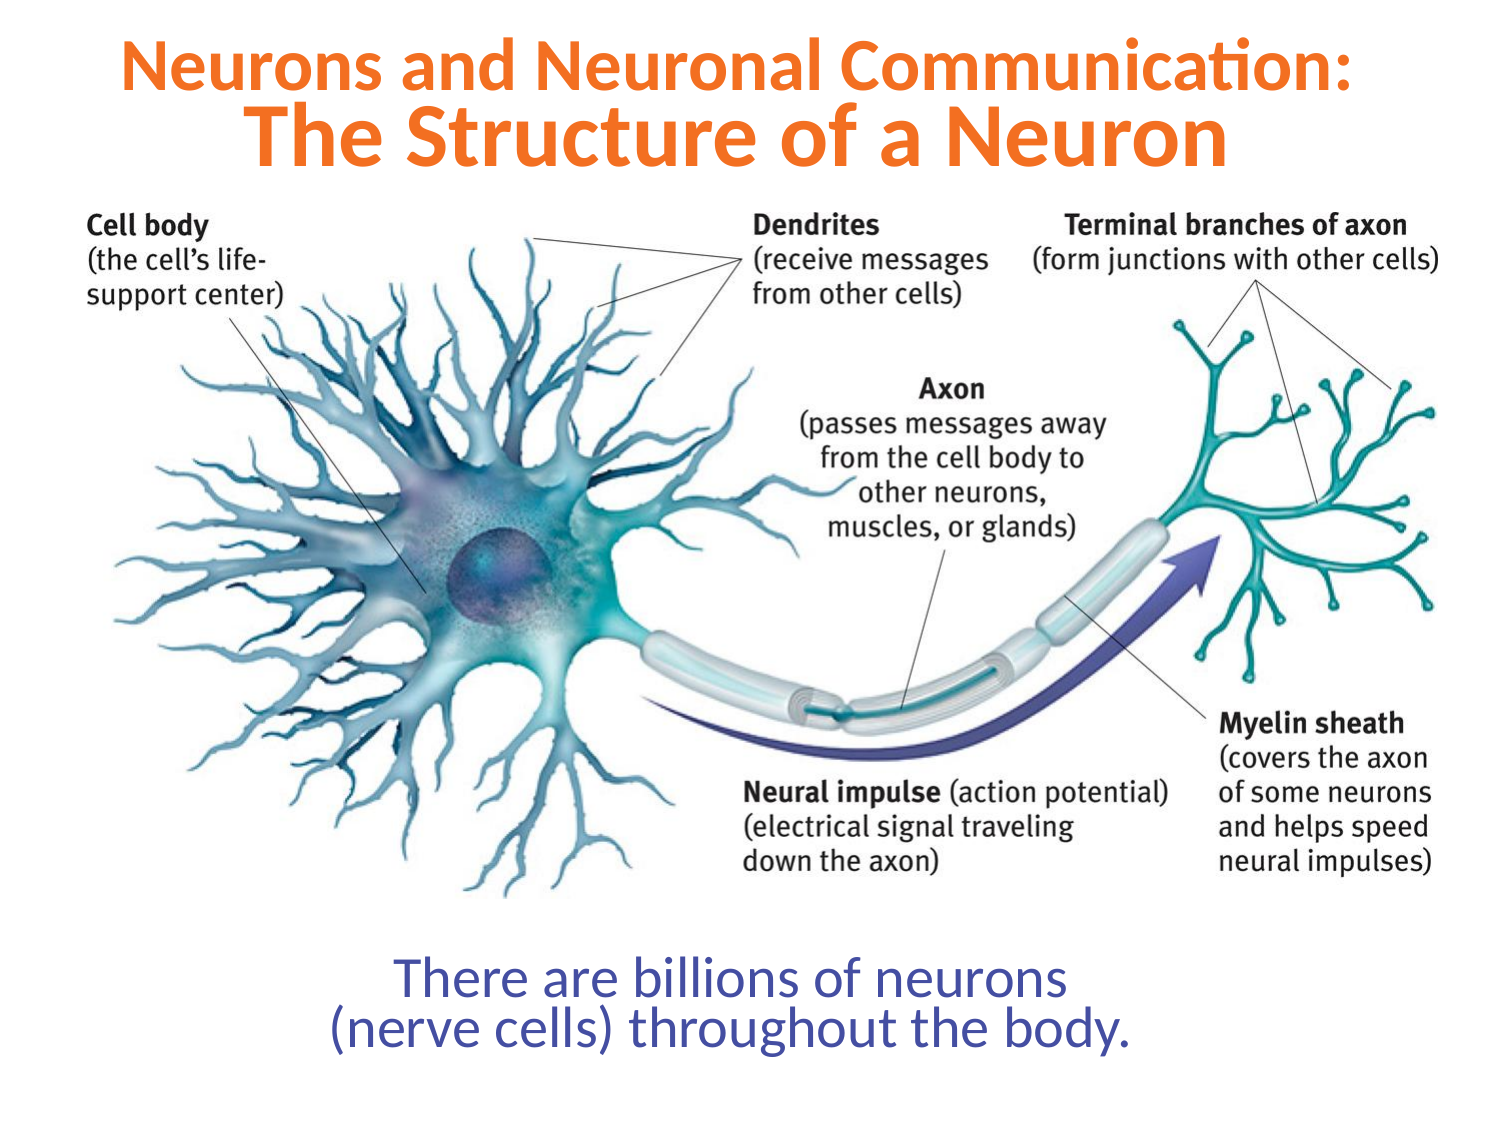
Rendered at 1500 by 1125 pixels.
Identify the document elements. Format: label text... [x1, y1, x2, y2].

text_box There are billions of neurons (nerve cells) throughout the body. [62, 919, 1413, 1100]
title Neurons and Neuronal Communication: The Structure of a Neuron [62, 15, 1413, 196]
picture [87, 212, 1438, 899]
